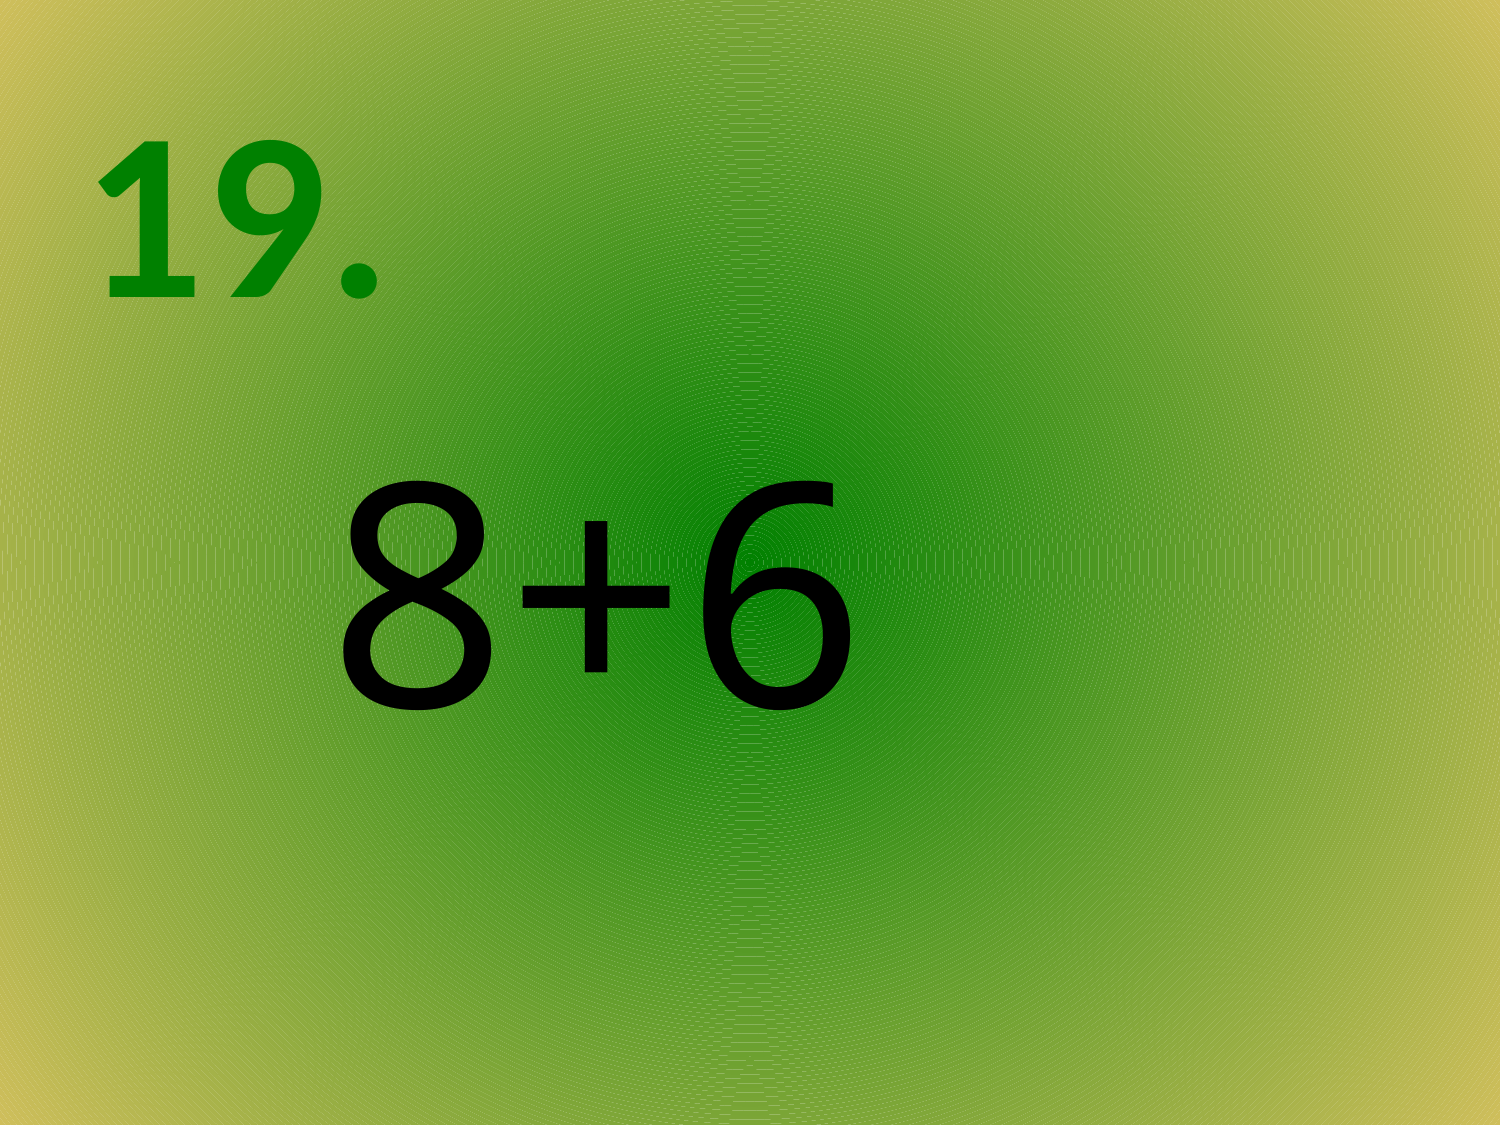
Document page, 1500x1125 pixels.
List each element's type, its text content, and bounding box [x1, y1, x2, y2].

text_box 8+6 [314, 387, 881, 778]
text_box 19. [49, 49, 425, 353]
